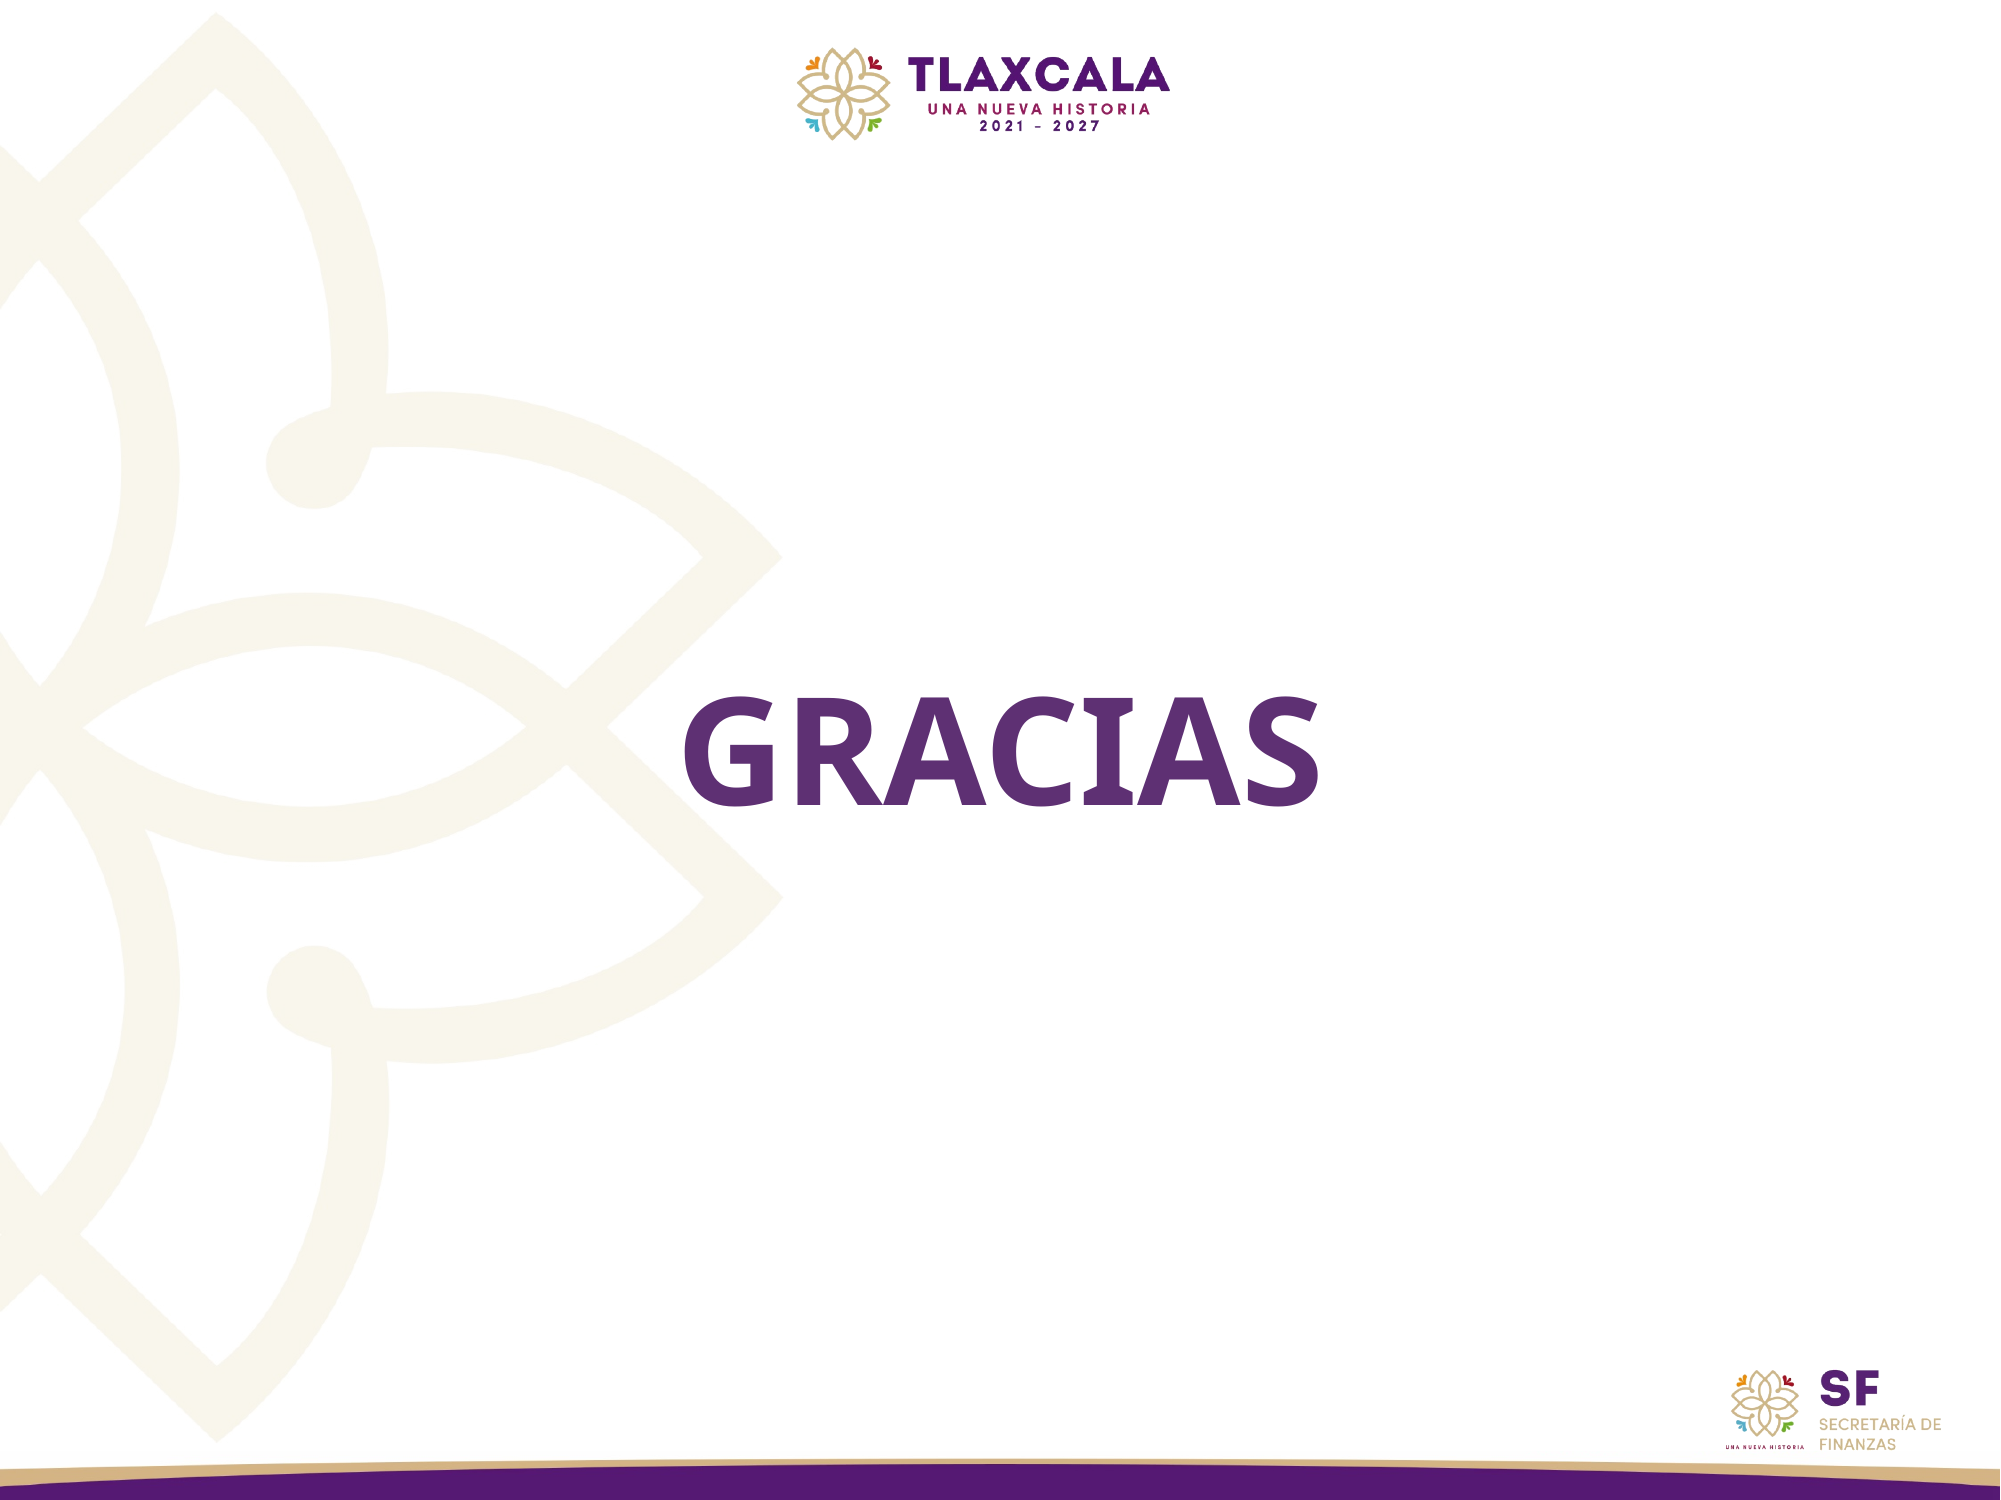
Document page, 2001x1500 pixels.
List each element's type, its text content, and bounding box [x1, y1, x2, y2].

picture [0, 0, 2000, 1500]
text_box GRACIAS [500, 648, 1500, 843]
